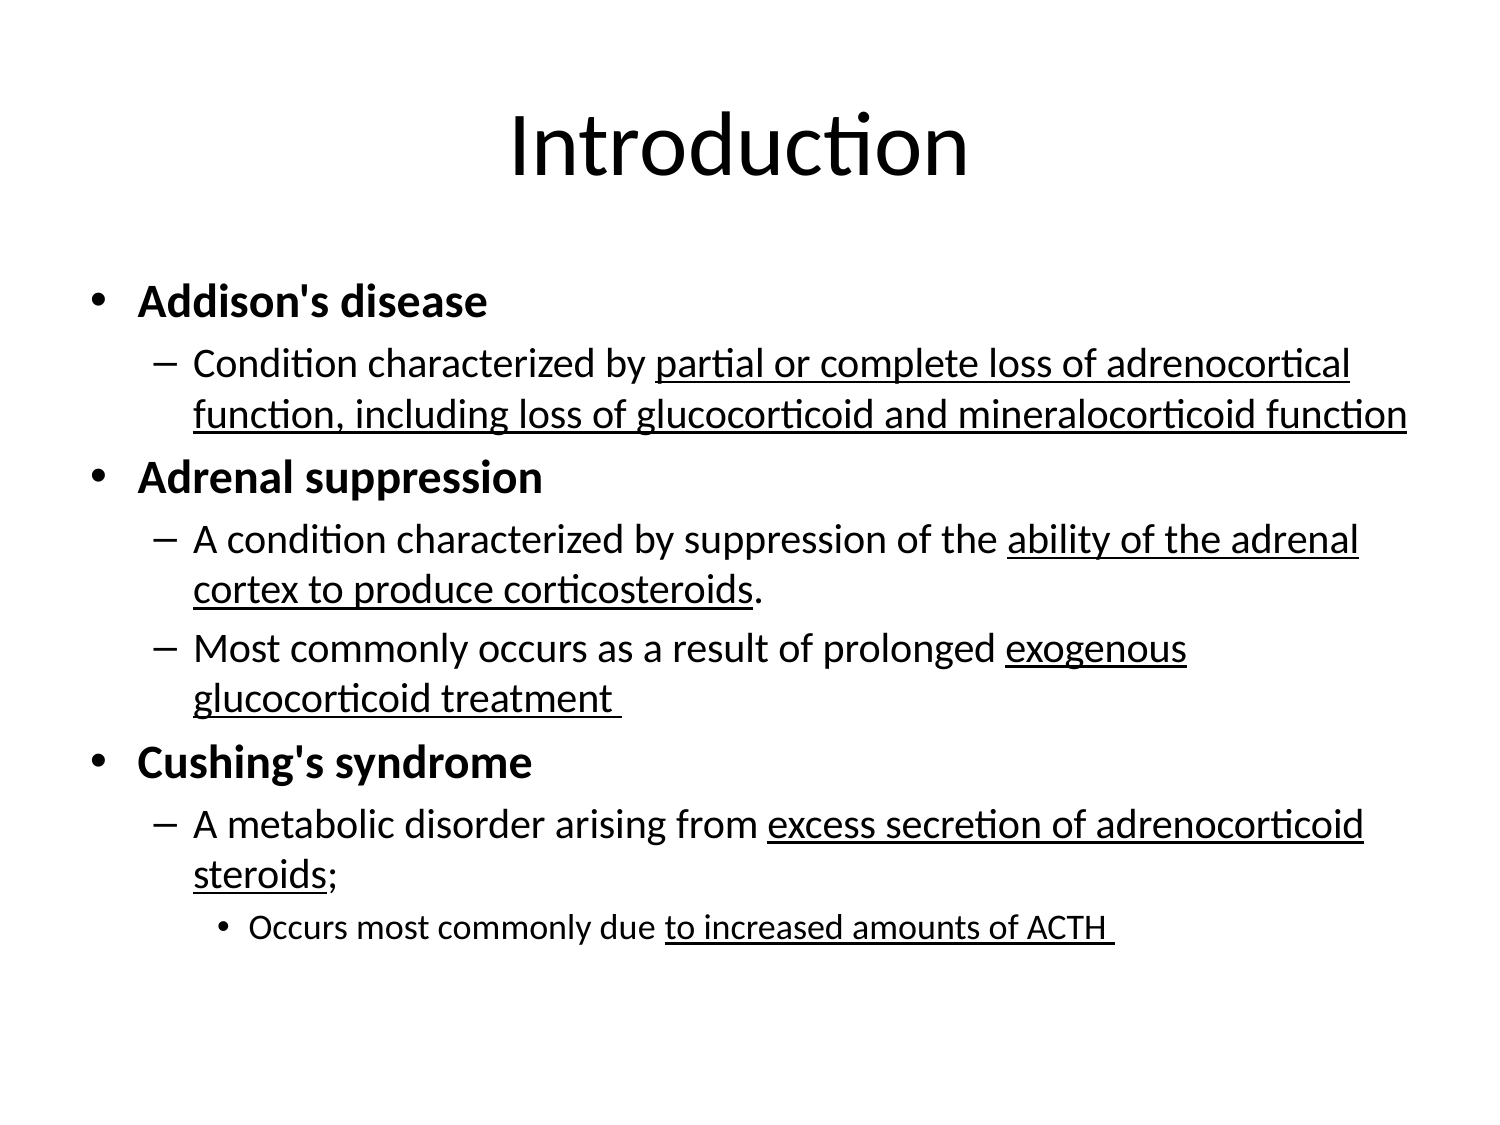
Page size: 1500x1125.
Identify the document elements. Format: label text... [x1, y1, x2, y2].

list Addison's disease Condition characterized by partial or complete loss of adrenocortical function, including loss of glucocorticoid and mineralocorticoid function Adrenal suppression A condition characterized by suppression of the ability of the adrenal cortex to produce corticosteroids. Most commonly occurs as a result of prolonged exogenous glucocorticoid treatment Cushing's syndrome A metabolic disorder arising from excess secretion of adrenocorticoid steroids; Occurs most commonly due to increased amounts of ACTH [75, 262, 1425, 1005]
title Introduction [75, 45, 1425, 233]
